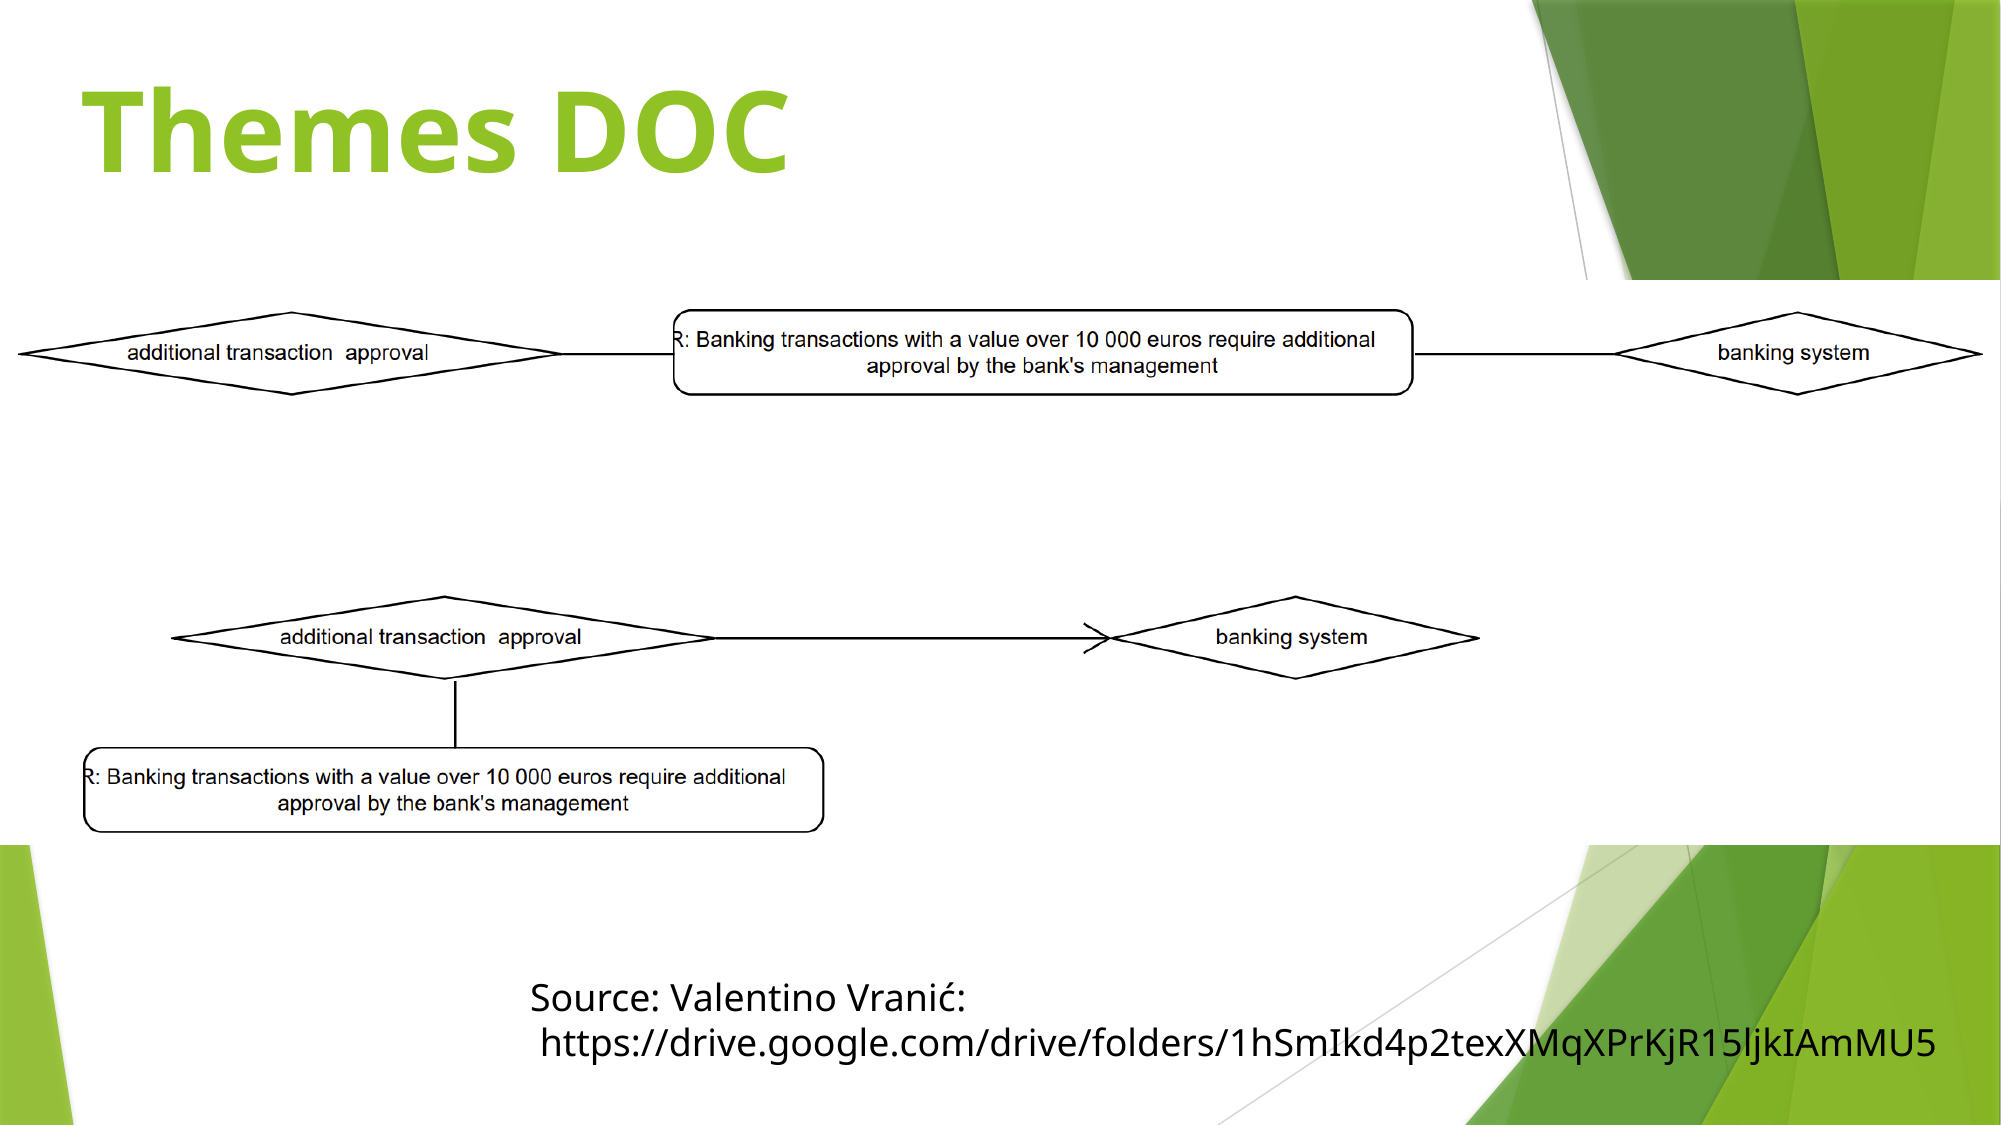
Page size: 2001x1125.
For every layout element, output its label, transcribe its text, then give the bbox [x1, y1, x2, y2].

text_box Source: Valentino Vranić: https://drive.google.com/drive/folders/1hSmIkd4p2texXMqXPrKjR15ljkIAmMU5 [515, 966, 1953, 1071]
picture [0, 279, 2000, 845]
title Themes DOC [65, 52, 1476, 270]
